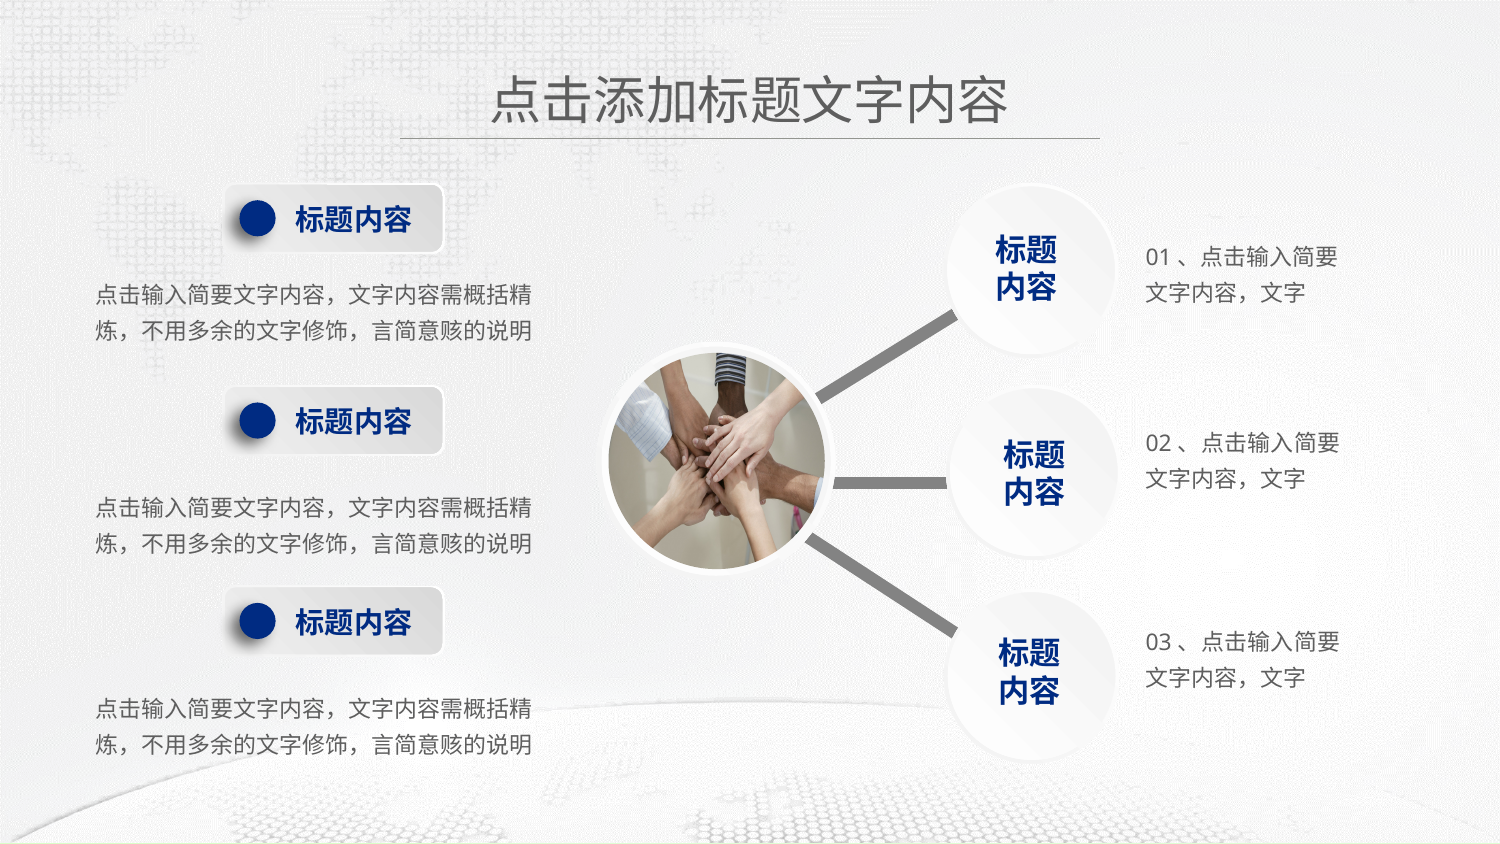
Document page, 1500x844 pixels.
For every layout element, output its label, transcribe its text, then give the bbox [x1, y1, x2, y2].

text_box 点击输入简要文字内容，文字内容需概括精炼，不用多余的文字修饰，言简意赅的说明 [80, 478, 565, 565]
text_box 02、点击输入简要文字内容，文字 [1130, 413, 1356, 500]
text_box 点击输入简要文字内容，文字内容需概括精炼，不用多余的文字修饰，言简意赅的说明 [80, 265, 565, 352]
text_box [946, 384, 1122, 560]
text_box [941, 588, 1120, 764]
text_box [222, 585, 445, 657]
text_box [802, 267, 1031, 409]
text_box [939, 182, 1119, 359]
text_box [222, 182, 445, 254]
text_box 点击添加标题文字内容 [472, 60, 1028, 138]
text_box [596, 341, 836, 581]
text_box 03、点击输入简要文字内容，文字 [1130, 612, 1356, 699]
picture [0, 0, 1500, 843]
text_box 01、点击输入简要文字内容，文字 [1130, 227, 1356, 314]
text_box 点击输入简要文字内容，文字内容需概括精炼，不用多余的文字修饰，言简意赅的说明 [80, 678, 565, 765]
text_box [803, 533, 1025, 679]
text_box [222, 385, 445, 456]
